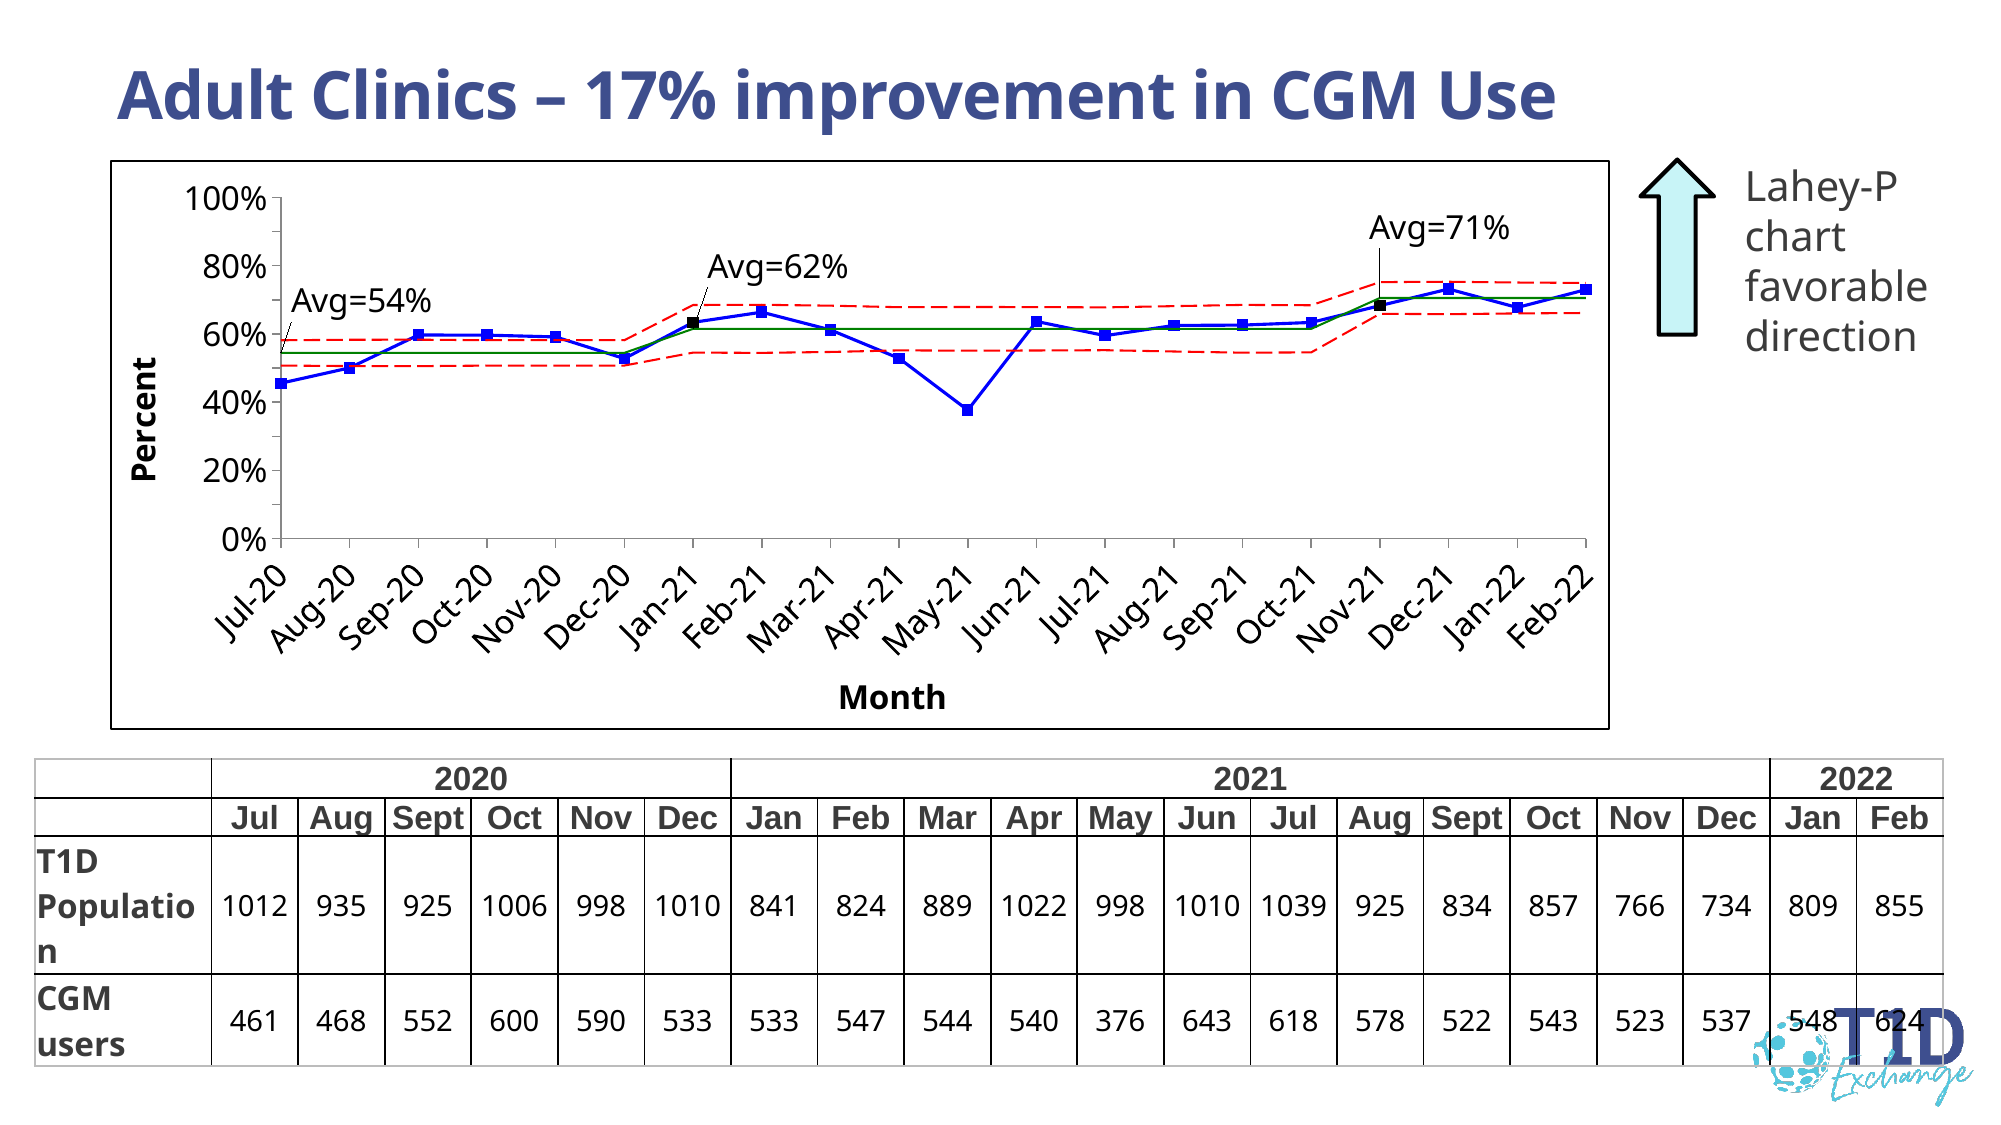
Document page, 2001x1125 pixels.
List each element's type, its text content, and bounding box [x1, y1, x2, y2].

table_cell Jun [1165, 799, 1250, 835]
text_box [1638, 157, 1717, 337]
table_cell Oct [472, 799, 557, 835]
table_cell Sept [386, 799, 470, 835]
table_cell Dec [645, 799, 730, 835]
table_cell 547 [818, 975, 903, 1065]
table_cell 540 [992, 975, 1076, 1065]
table_cell 925 [1338, 837, 1423, 973]
table_cell Jul [212, 799, 297, 835]
table_cell Feb [1857, 799, 1942, 835]
table_cell 935 [299, 837, 384, 973]
table_cell Aug [299, 799, 384, 835]
table_cell 889 [905, 837, 990, 973]
table_cell Jan [732, 799, 817, 835]
table_cell 1010 [645, 837, 730, 973]
table_cell May [1078, 799, 1163, 835]
table_cell 523 [1598, 975, 1682, 1065]
table_cell 461 [212, 975, 297, 1065]
table_header [36, 760, 211, 797]
table_cell Jul [1251, 799, 1336, 835]
table_cell 925 [386, 837, 470, 973]
table_cell 1039 [1251, 837, 1336, 973]
table_cell 834 [1424, 837, 1509, 973]
table_cell Mar [905, 799, 990, 835]
table_cell 543 [1511, 975, 1596, 1065]
table_cell 734 [1684, 837, 1769, 973]
table_cell 998 [1078, 837, 1163, 973]
table_cell 998 [559, 837, 644, 973]
table_cell 618 [1251, 975, 1336, 1065]
table_cell Nov [559, 799, 644, 835]
table_cell 1010 [1165, 837, 1250, 973]
table_cell T1D Population [36, 837, 211, 973]
table_cell [36, 799, 211, 835]
table_cell 590 [559, 975, 644, 1065]
table_cell Nov [1598, 799, 1682, 835]
table_cell 1006 [472, 837, 557, 973]
table_cell 824 [818, 837, 903, 973]
table_cell 643 [1165, 975, 1250, 1065]
table_header 2022 [1771, 760, 1942, 797]
table_cell Dec [1684, 799, 1769, 835]
table_cell 522 [1424, 975, 1509, 1065]
table_cell 578 [1338, 975, 1423, 1065]
table_cell 533 [645, 975, 730, 1065]
table_cell 766 [1598, 837, 1682, 973]
table_cell Apr [992, 799, 1076, 835]
table_cell Oct [1511, 799, 1596, 835]
table_cell 533 [732, 975, 817, 1065]
table_cell 855 [1857, 837, 1942, 973]
table_cell Jan [1771, 799, 1856, 835]
text_box Lahey-P chart favorable direction [1744, 159, 1973, 388]
table_cell 600 [472, 975, 557, 1065]
table_cell 857 [1511, 837, 1596, 973]
table_header 2020 [212, 760, 730, 797]
table_header 2021 [732, 760, 1769, 797]
table_cell 376 [1078, 975, 1163, 1065]
table_cell Sept [1424, 799, 1509, 835]
table_cell 1012 [212, 837, 297, 973]
title Adult Clinics – 17% improvement in CGM Use [109, 31, 1911, 155]
table_cell Feb [818, 799, 903, 835]
table_cell 537 [1684, 975, 1769, 1065]
table_cell 468 [299, 975, 384, 1065]
table_cell 548 [1771, 975, 1856, 1065]
table_cell 552 [386, 975, 470, 1065]
table_cell 841 [732, 837, 817, 973]
table_cell Aug [1338, 799, 1423, 835]
table_cell 1022 [992, 837, 1076, 973]
table_cell 624 [1857, 975, 1942, 1065]
table_cell CGM users [36, 975, 211, 1065]
table_cell 544 [905, 975, 990, 1065]
chart [109, 159, 1611, 730]
picture [1726, 964, 2000, 1125]
table_cell 809 [1771, 837, 1856, 973]
